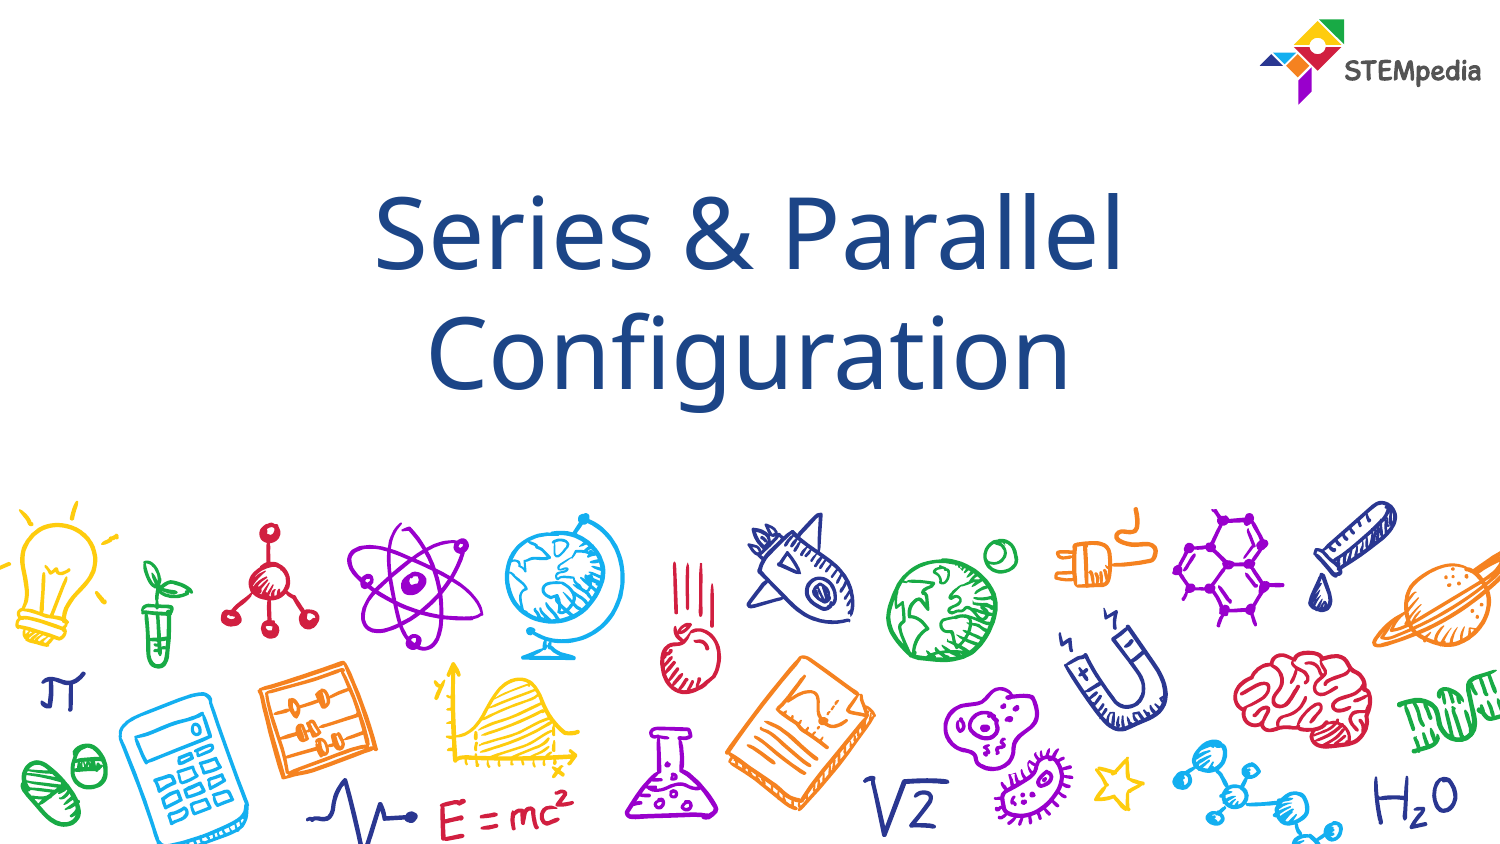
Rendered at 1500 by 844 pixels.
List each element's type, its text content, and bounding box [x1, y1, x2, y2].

title Series & Parallel Configuration [245, 194, 1255, 385]
